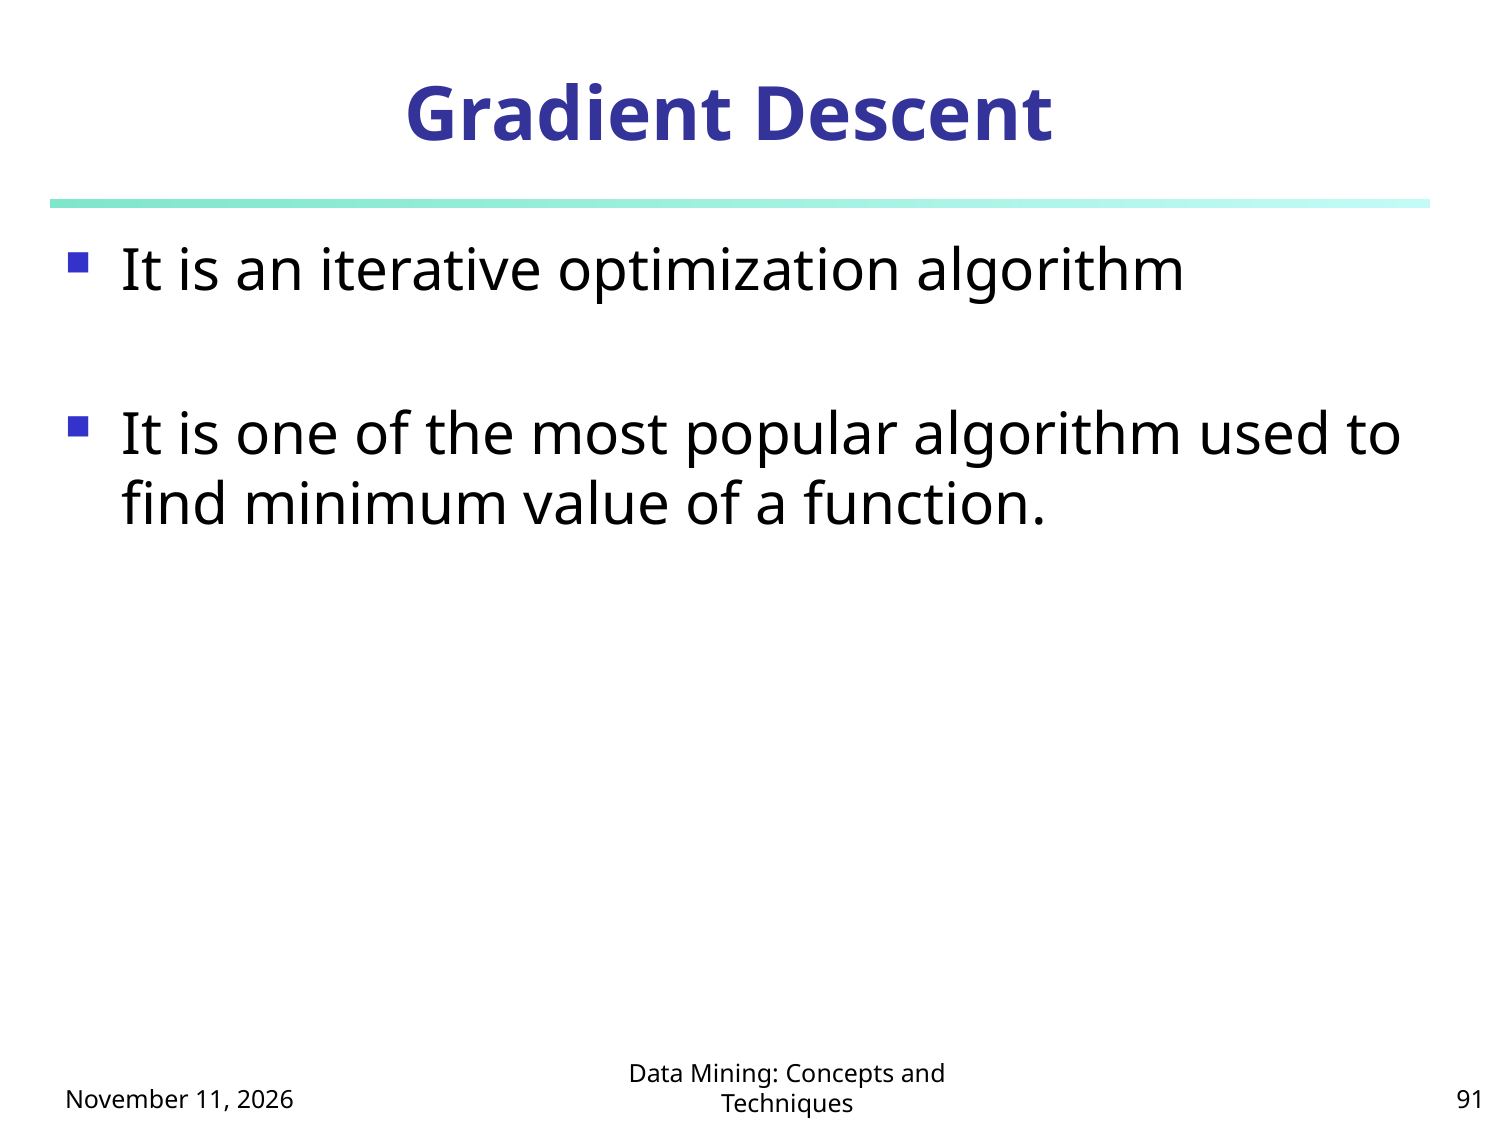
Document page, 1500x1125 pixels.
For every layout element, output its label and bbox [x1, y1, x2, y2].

list [50, 224, 1438, 1063]
footer [549, 1062, 1025, 1125]
title [50, 62, 1429, 163]
slide_number [1187, 1062, 1500, 1125]
slide_number [50, 1062, 363, 1125]
